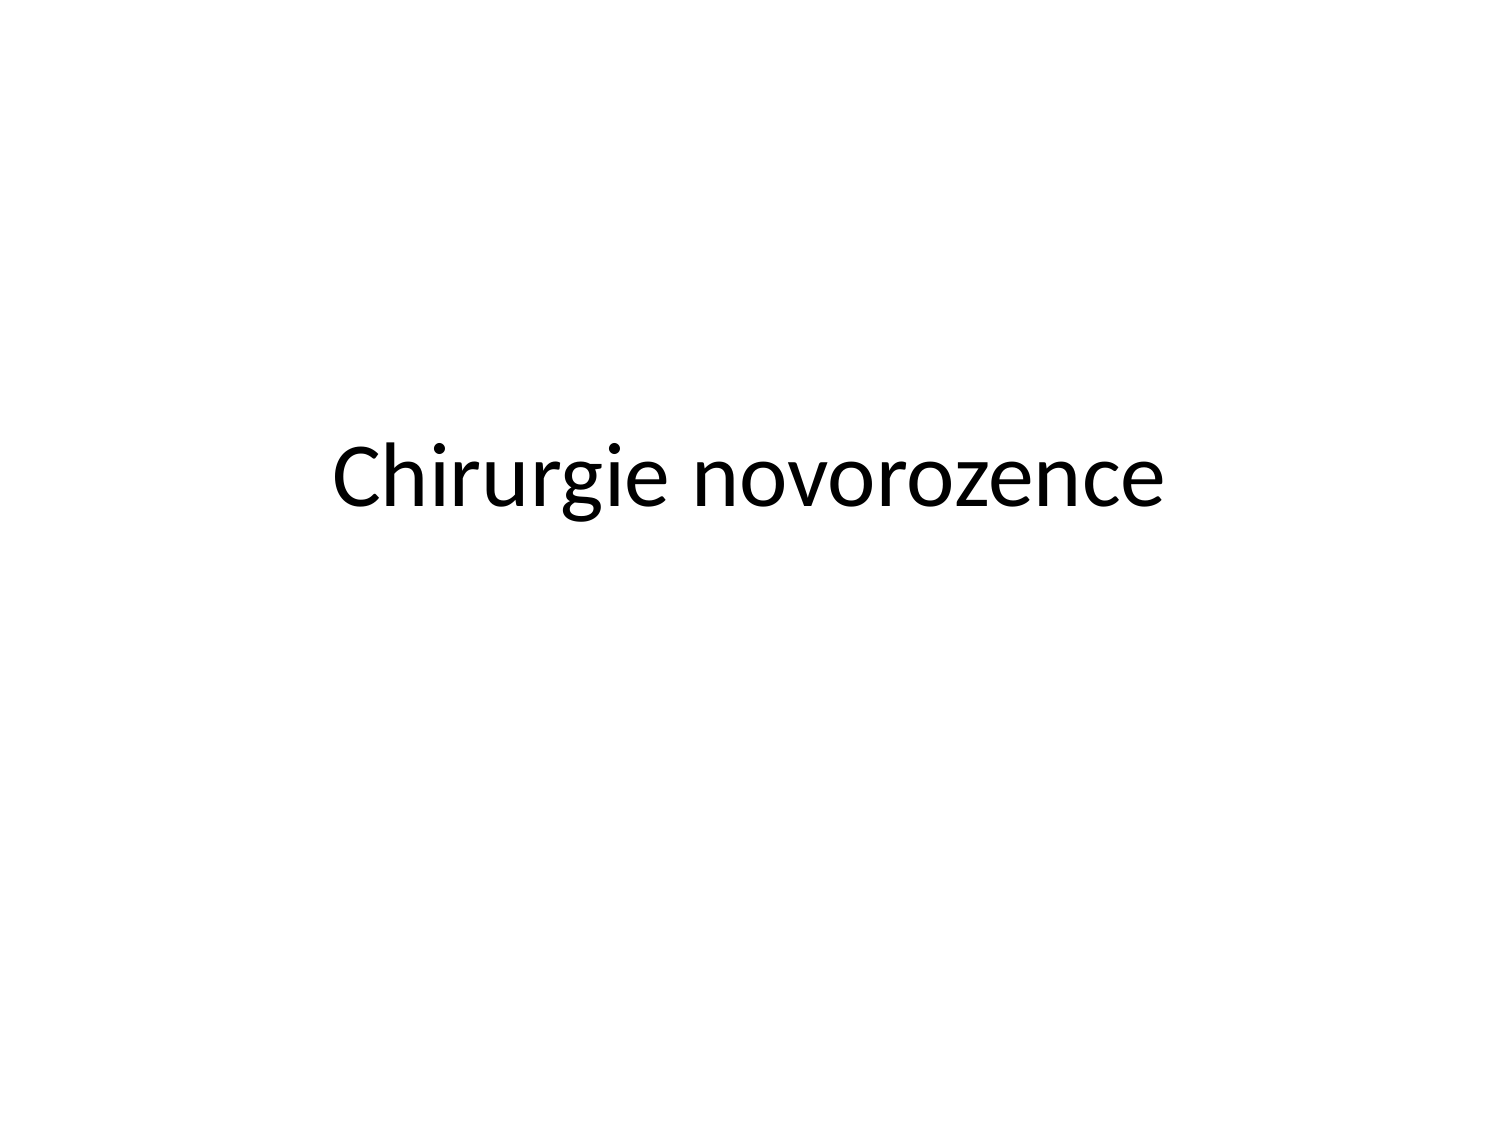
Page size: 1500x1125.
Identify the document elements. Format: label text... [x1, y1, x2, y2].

title Chirurgie novorozence [112, 349, 1388, 591]
